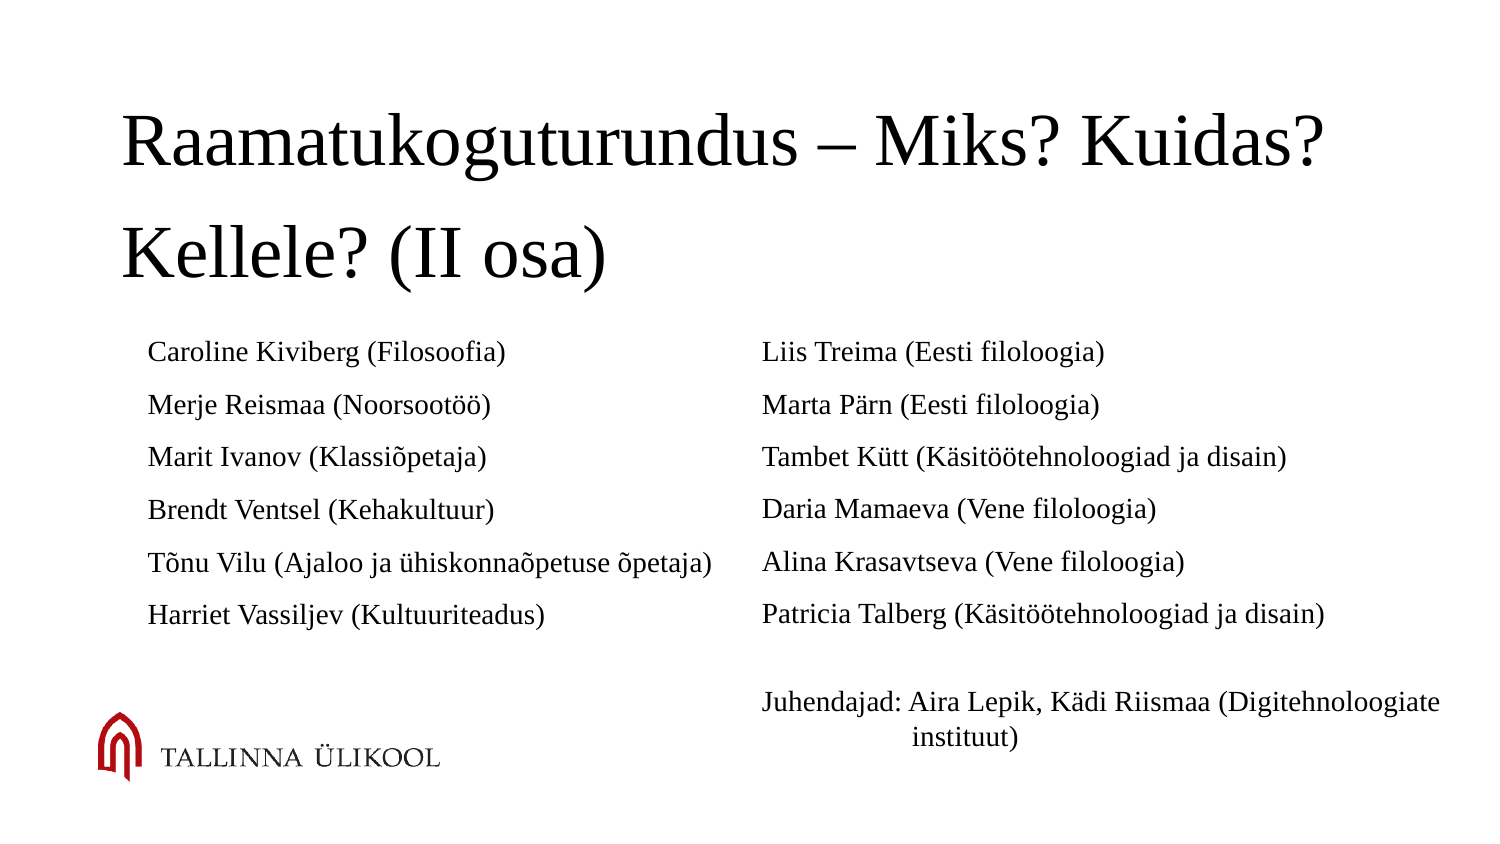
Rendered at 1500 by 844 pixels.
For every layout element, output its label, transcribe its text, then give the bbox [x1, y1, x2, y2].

text_box Liis Treima (Eesti filoloogia) Marta Pärn (Eesti filoloogia) Tambet Kütt (Käsitöötehnoloogiad ja disain) Daria Mamaeva (Vene filoloogia) Alina Krasavtseva (Vene filoloogia) Patricia Talberg (Käsitöötehnoloogiad ja disain) Juhendajad: Aira Lepik, Kädi Riismaa (Digitehnoloogiate instituut) [746, 300, 1456, 808]
title Raamatukoguturundus – Miks? Kuidas? Kellele? (II osa) [106, 73, 1382, 301]
picture [98, 711, 440, 782]
subtitle Caroline Kiviberg (Filosoofia) Merje Reismaa (Noorsootöö) Marit Ivanov (Klassiõpetaja) Brendt Ventsel (Kehakultuur) Tõnu Vilu (Ajaloo ja ühiskonnaõpetuse õpetaja) Harriet Vassiljev (Kultuuriteadus) [132, 284, 757, 724]
